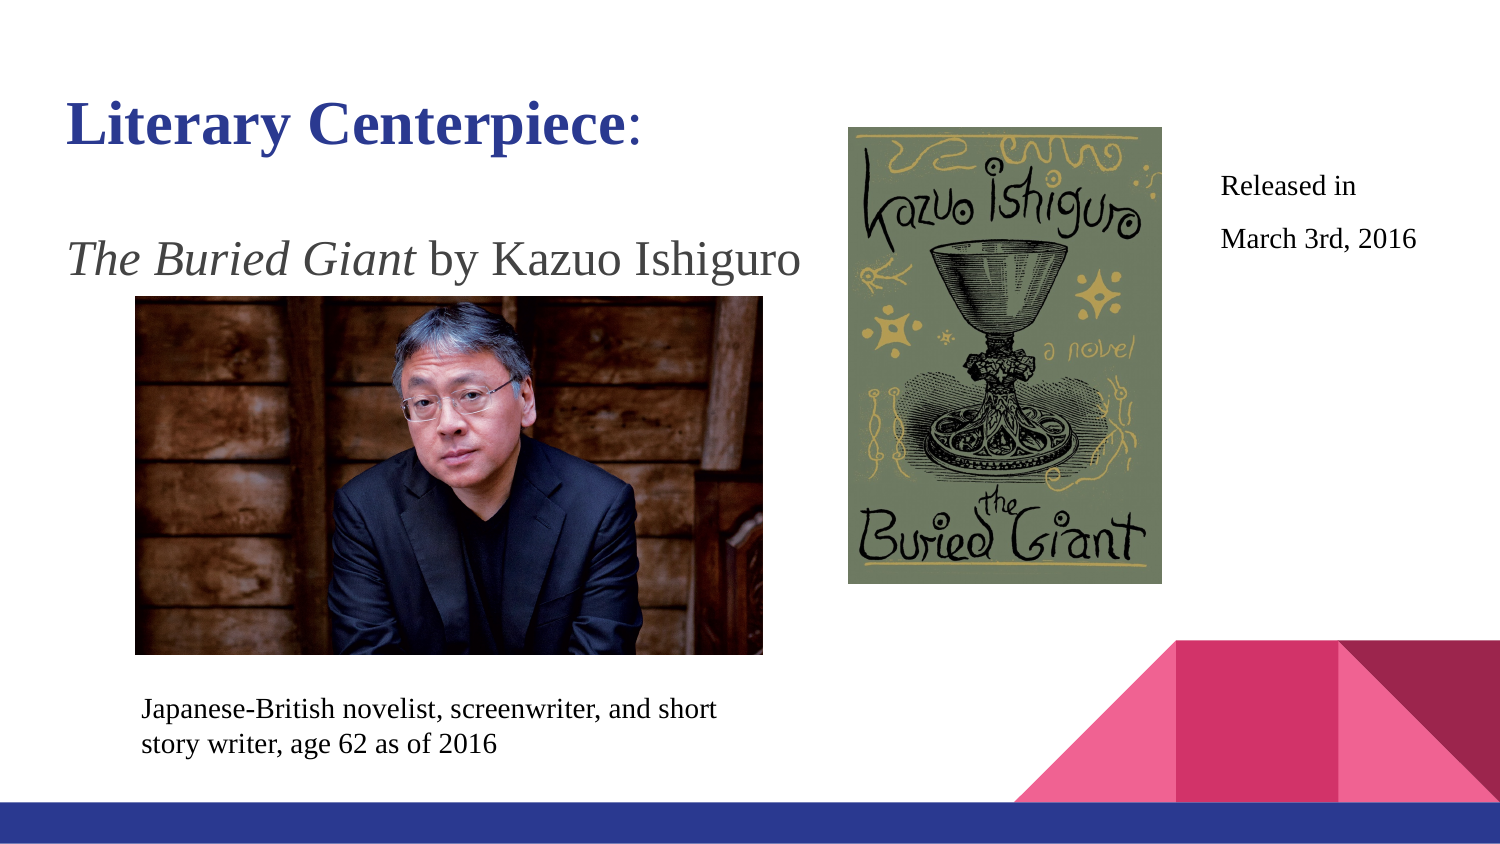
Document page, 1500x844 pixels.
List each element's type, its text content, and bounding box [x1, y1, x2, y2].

picture [134, 296, 764, 656]
text_box Japanese-British novelist, screenwriter, and short story writer, age 62 as of 2016 [126, 674, 772, 781]
title Literary Centerpiece: [51, 67, 1449, 167]
list The Buried Giant by Kazuo Ishiguro [51, 201, 1449, 750]
text_box Released in March 3rd, 2016 [1205, 134, 1449, 577]
picture [848, 127, 1163, 584]
